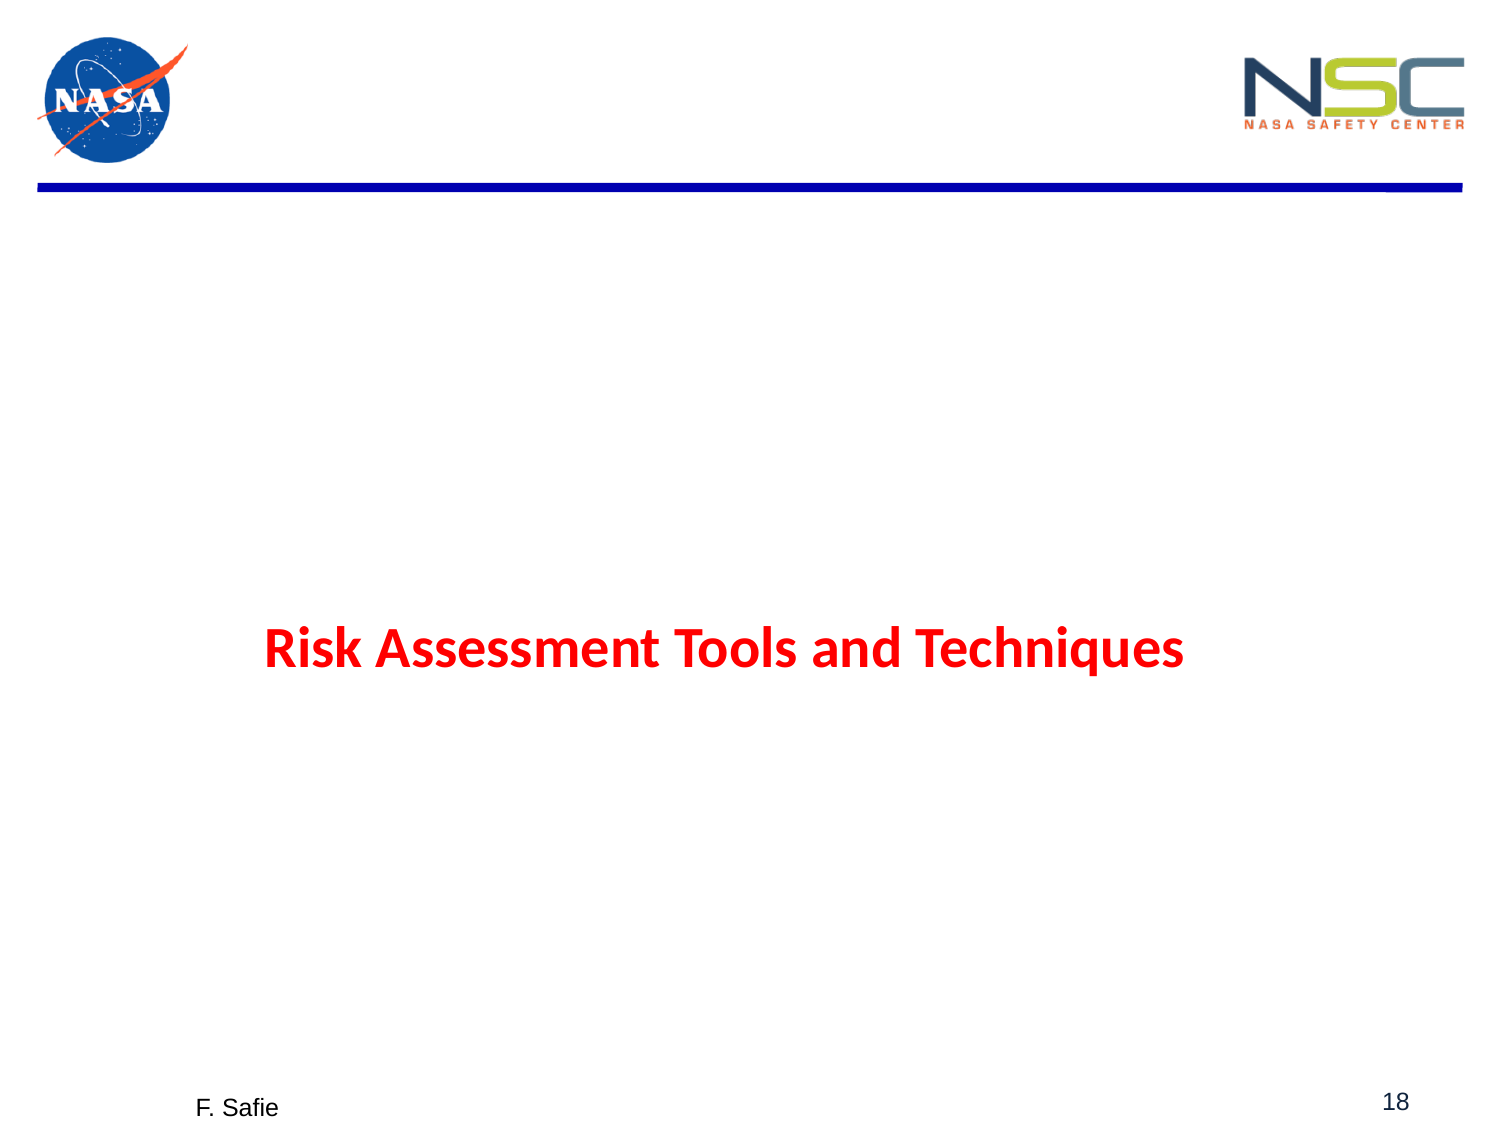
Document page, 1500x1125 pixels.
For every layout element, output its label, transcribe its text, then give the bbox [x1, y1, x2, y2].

footer F. Safie [0, 1074, 475, 1125]
title Risk Assessment Tools and Techniques [49, 549, 1401, 738]
slide_number 18 [1074, 1062, 1425, 1125]
picture [37, 37, 188, 163]
picture [1237, 49, 1468, 134]
